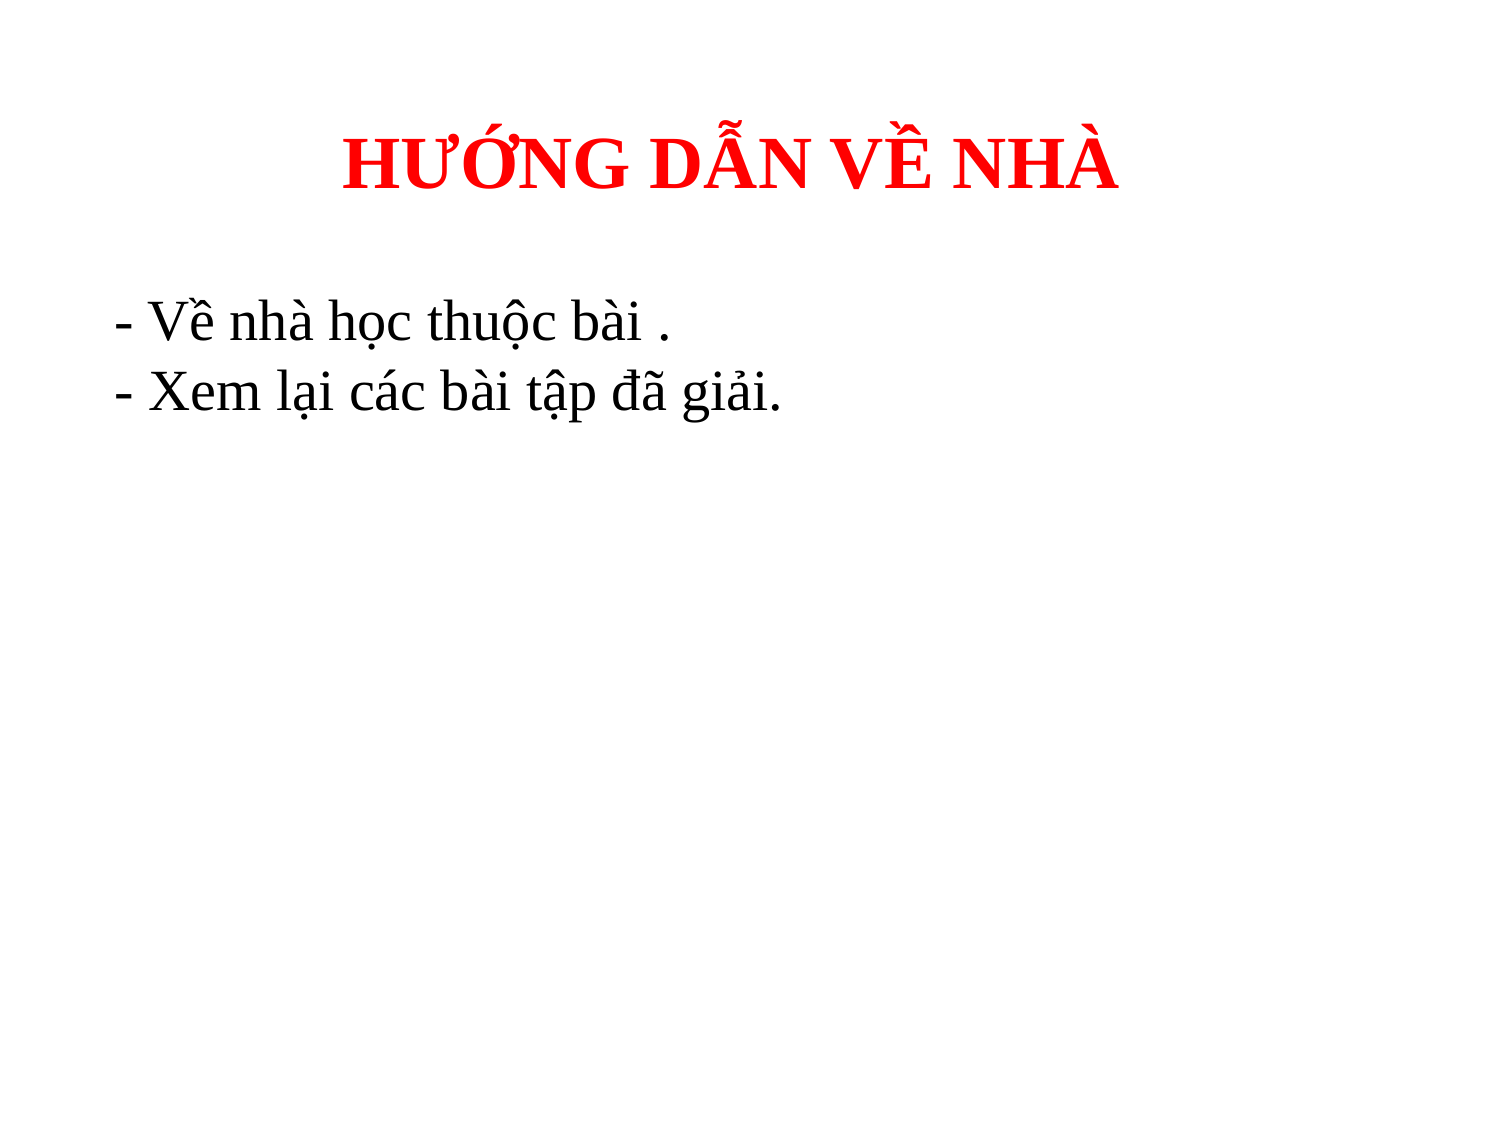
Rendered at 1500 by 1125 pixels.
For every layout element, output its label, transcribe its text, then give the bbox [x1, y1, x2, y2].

text_box - Về nhà học thuộc bài . - Xem lại các bài tập đã giải. [99, 274, 1438, 430]
text_box HƯỚNG DẪN VỀ NHÀ [199, 106, 1263, 212]
